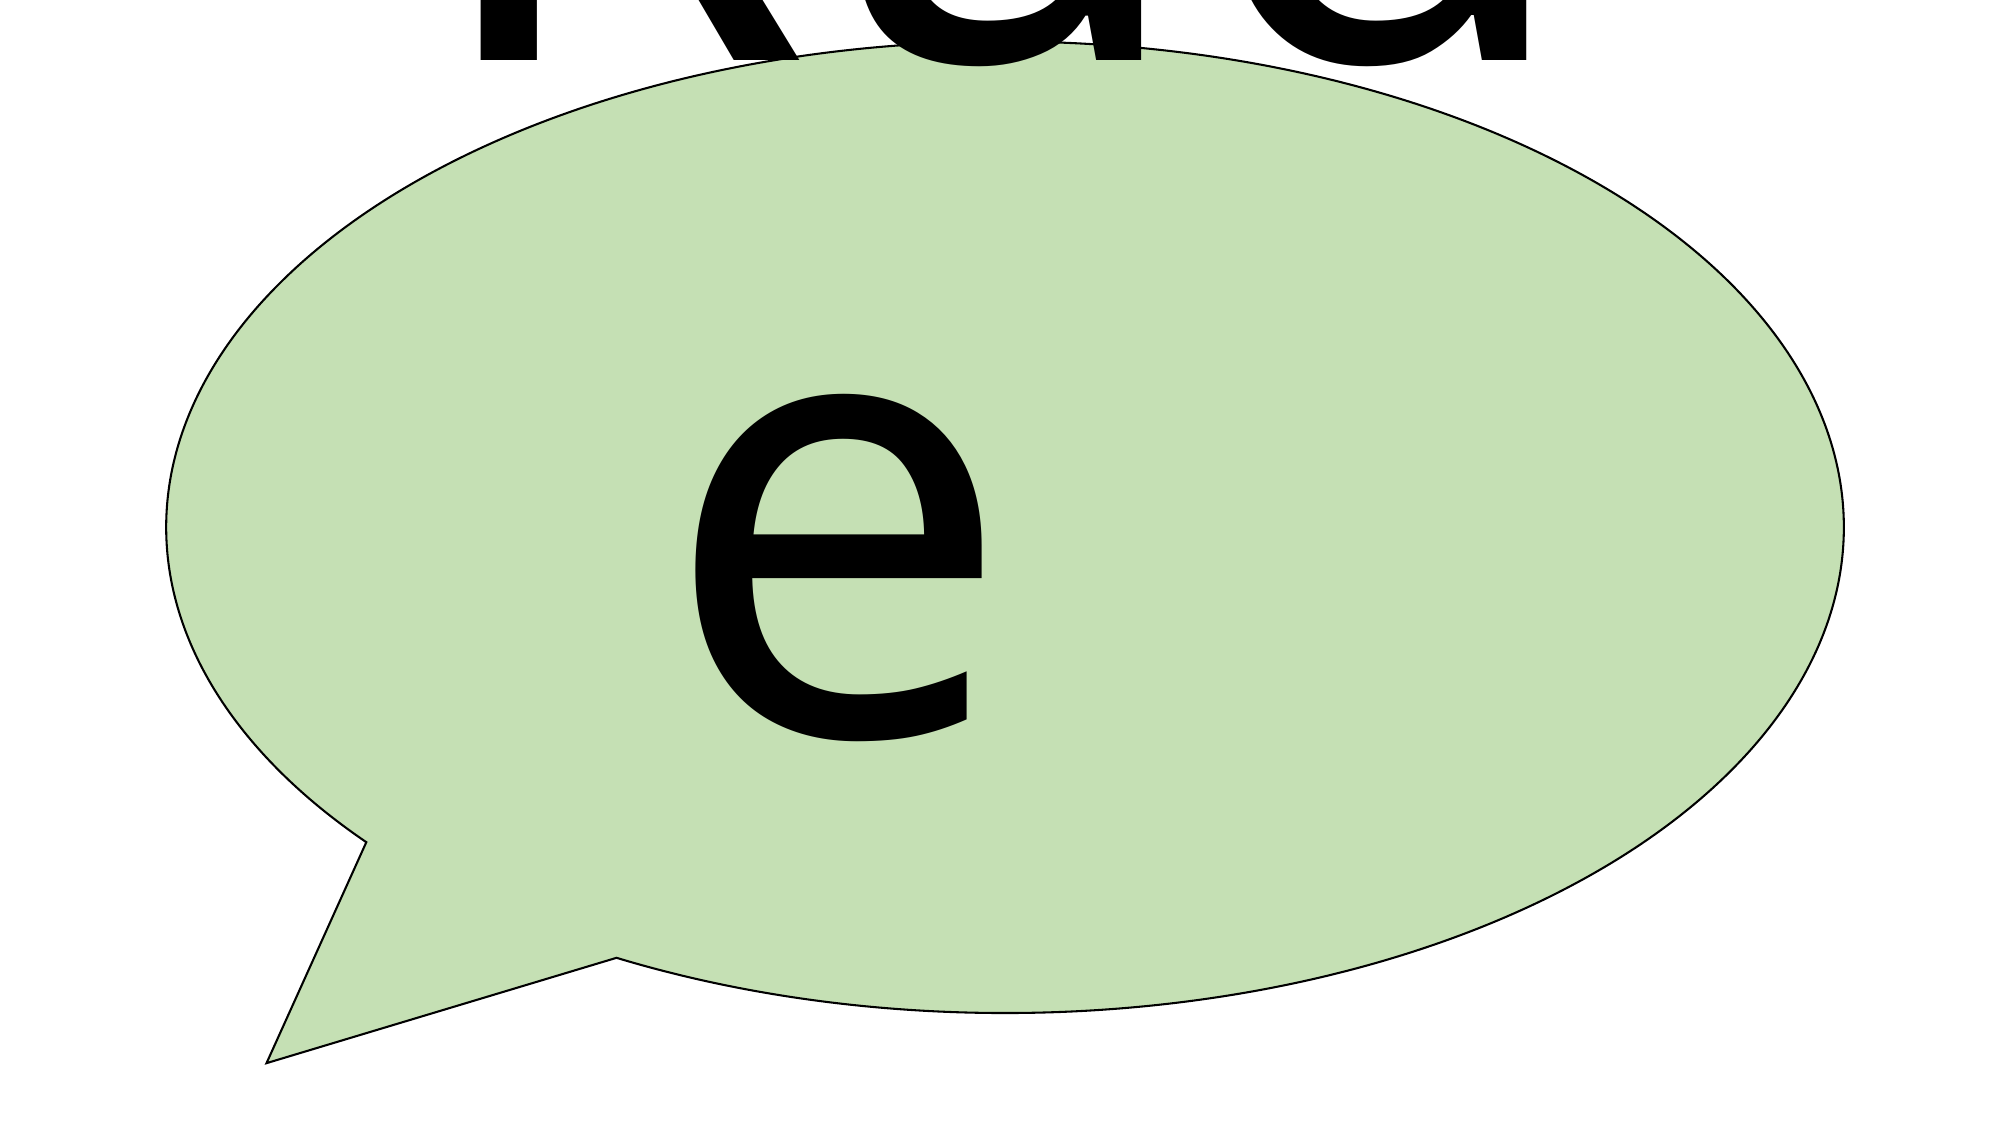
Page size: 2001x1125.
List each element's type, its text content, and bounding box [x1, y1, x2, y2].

text_box [165, 40, 1845, 753]
title Rude [249, 486, 1750, 879]
text_box [264, 879, 1586, 1065]
